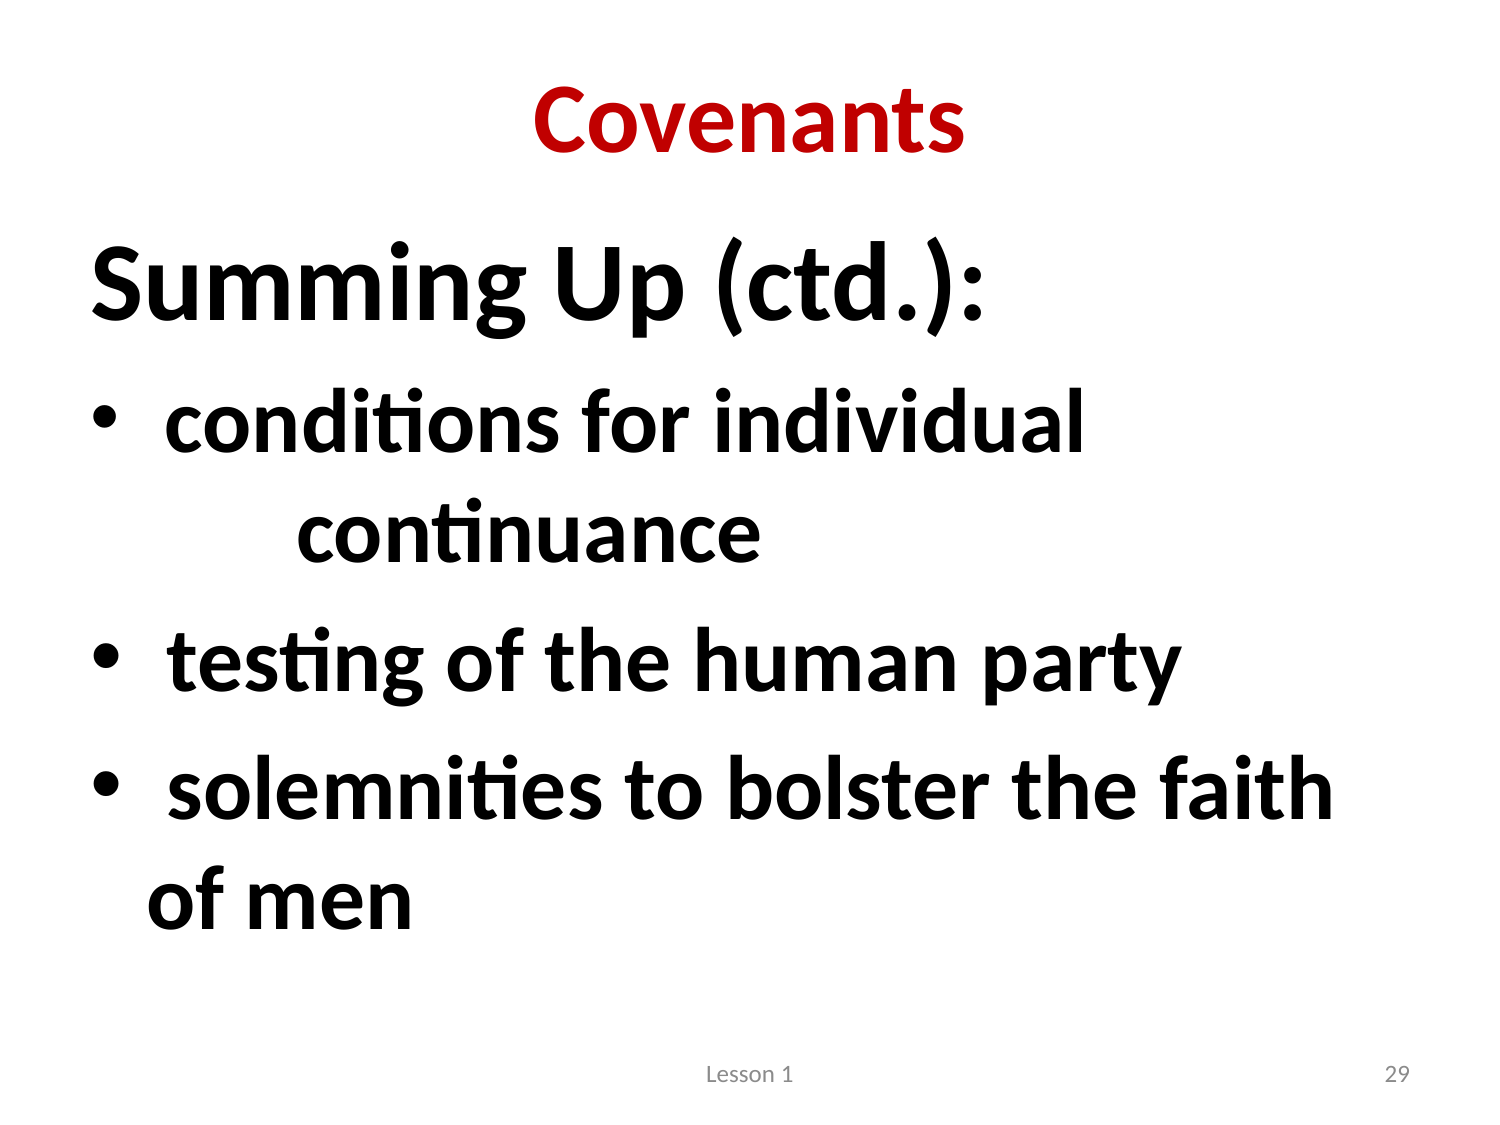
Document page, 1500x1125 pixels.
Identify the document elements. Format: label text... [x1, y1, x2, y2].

subtitle Summing Up (ctd.): conditions for individual continuance testing of the human party solemnities to bolster the faith of men [74, 199, 1426, 1026]
title Covenants [112, 49, 1388, 176]
slide_number 29 [1074, 1042, 1425, 1103]
footer Lesson 1 [512, 1042, 988, 1103]
